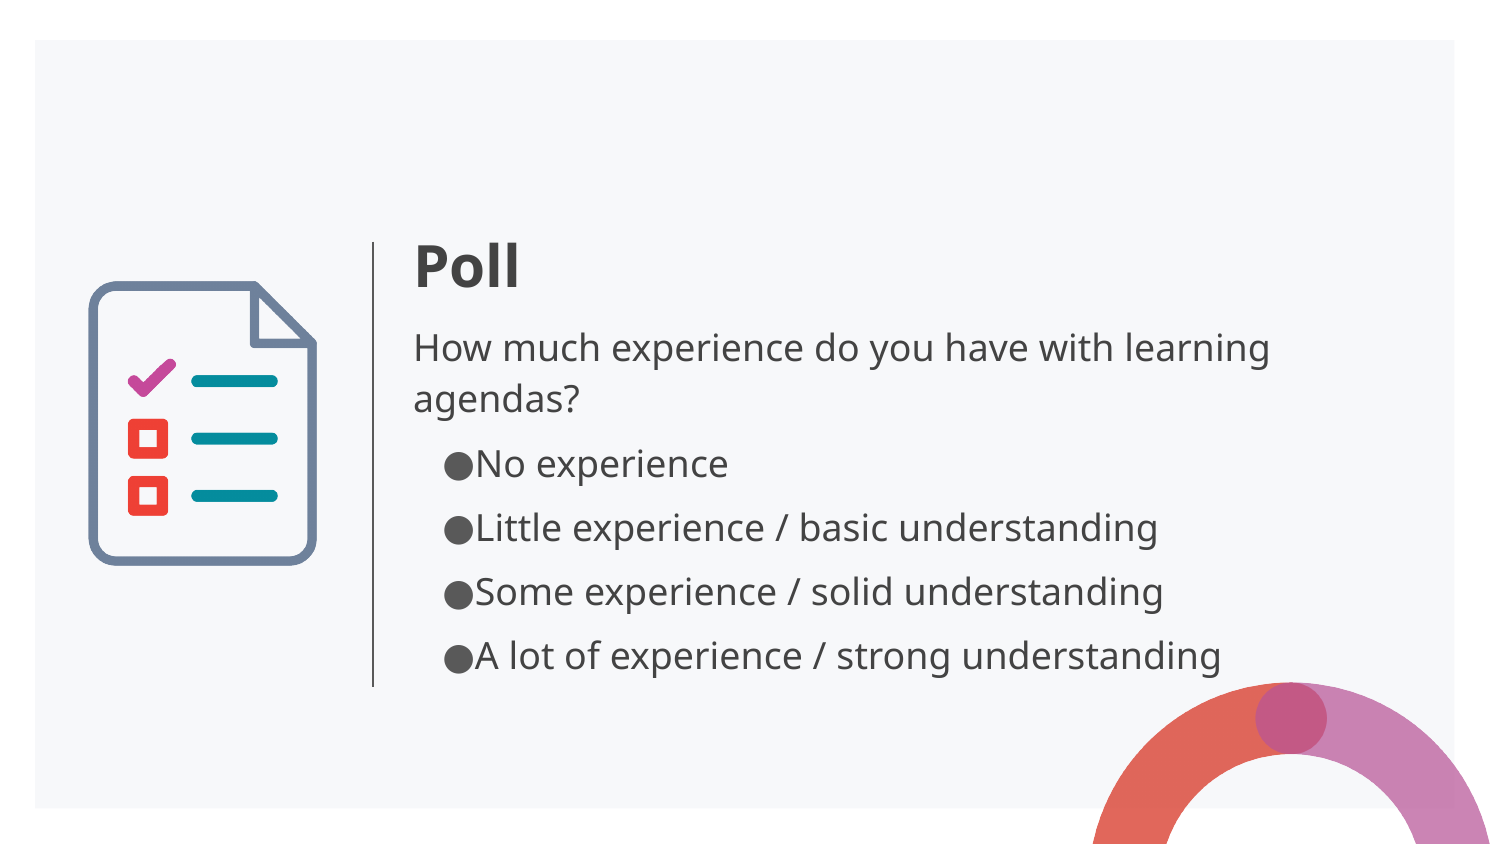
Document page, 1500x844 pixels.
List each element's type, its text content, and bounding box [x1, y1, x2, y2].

title Poll [401, 217, 1382, 311]
list How much experience do you have with learning agendas? No experience Little experience / basic understanding Some experience / solid understanding A lot of experience / strong understanding [401, 311, 1382, 674]
picture [1088, 682, 1494, 844]
picture [88, 281, 317, 566]
